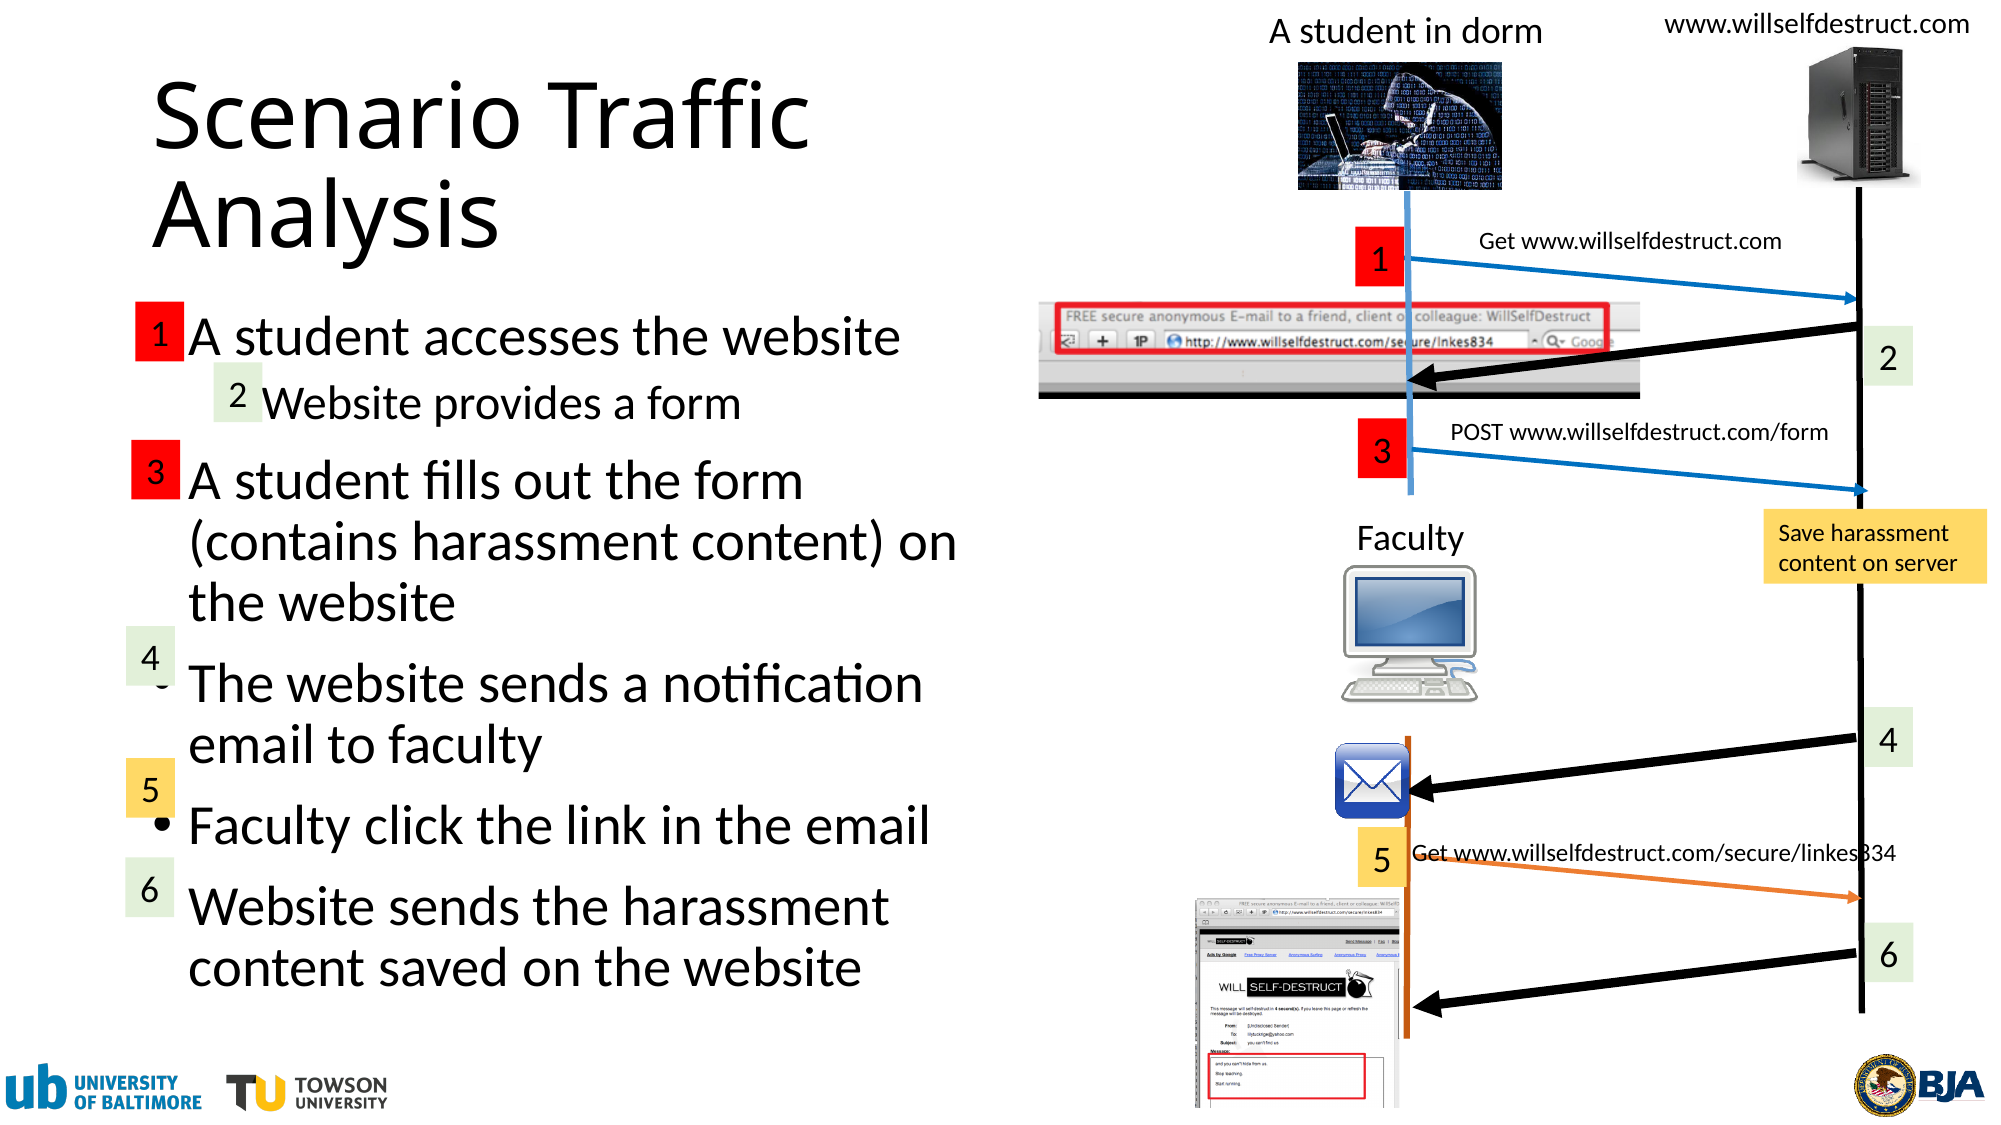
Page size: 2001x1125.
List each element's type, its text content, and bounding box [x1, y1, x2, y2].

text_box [1402, 257, 1407, 300]
text_box 4 [1864, 707, 1913, 767]
picture [1195, 898, 1400, 1108]
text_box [1412, 952, 1857, 1008]
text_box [1411, 257, 1858, 300]
text_box 6 [1864, 922, 1914, 983]
text_box A student in dorm [1254, 0, 1559, 59]
text_box 1 [135, 301, 185, 362]
picture [1411, 381, 1641, 399]
text_box Get www.willselfdestruct.com [1464, 216, 1798, 257]
picture [1332, 740, 1412, 821]
text_box 6 [125, 857, 175, 918]
text_box Get www.willselfdestruct.com/secure/linkes834 [1408, 829, 1858, 875]
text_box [1858, 899, 1862, 1014]
text_box 2 [1864, 325, 1913, 386]
text_box Save harassment content on server [1763, 508, 1858, 584]
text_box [1407, 326, 1859, 381]
text_box Faculty [1342, 505, 1480, 566]
text_box 2 [213, 362, 263, 423]
text_box 1 [1355, 226, 1405, 287]
text_box Save harassment content on server [1862, 508, 1988, 584]
text_box 3 [1357, 418, 1407, 479]
text_box www.willselfdestruct.com [1649, 0, 1986, 47]
picture [1411, 301, 1641, 326]
text_box 5 [1357, 827, 1406, 887]
picture [1854, 1054, 1986, 1117]
picture [1340, 565, 1479, 704]
text_box POST www.willselfdestruct.com/form [1435, 407, 1845, 449]
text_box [1407, 191, 1411, 326]
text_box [1858, 492, 1862, 856]
text_box 5 [126, 758, 175, 818]
picture [0, 1031, 407, 1125]
text_box Get www.willselfdestruct.com/secure/linkes834 [1862, 829, 1913, 875]
title Scenario Traffic Analysis [137, 59, 1131, 278]
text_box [1404, 737, 1857, 793]
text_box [1858, 187, 1862, 449]
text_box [1414, 856, 1862, 899]
list A student accesses the website Website provides a form A student fills out the form (contains harassment content) on the website The website sends a notification email to faculty Faculty click the link in the email Website sends the harassment content saved on the website [137, 299, 985, 1014]
text_box 4 [126, 626, 175, 686]
picture [1797, 40, 1921, 188]
picture [1038, 301, 1407, 399]
text_box 3 [131, 439, 181, 500]
picture [1298, 62, 1502, 190]
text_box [1411, 449, 1869, 492]
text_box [1407, 381, 1411, 496]
